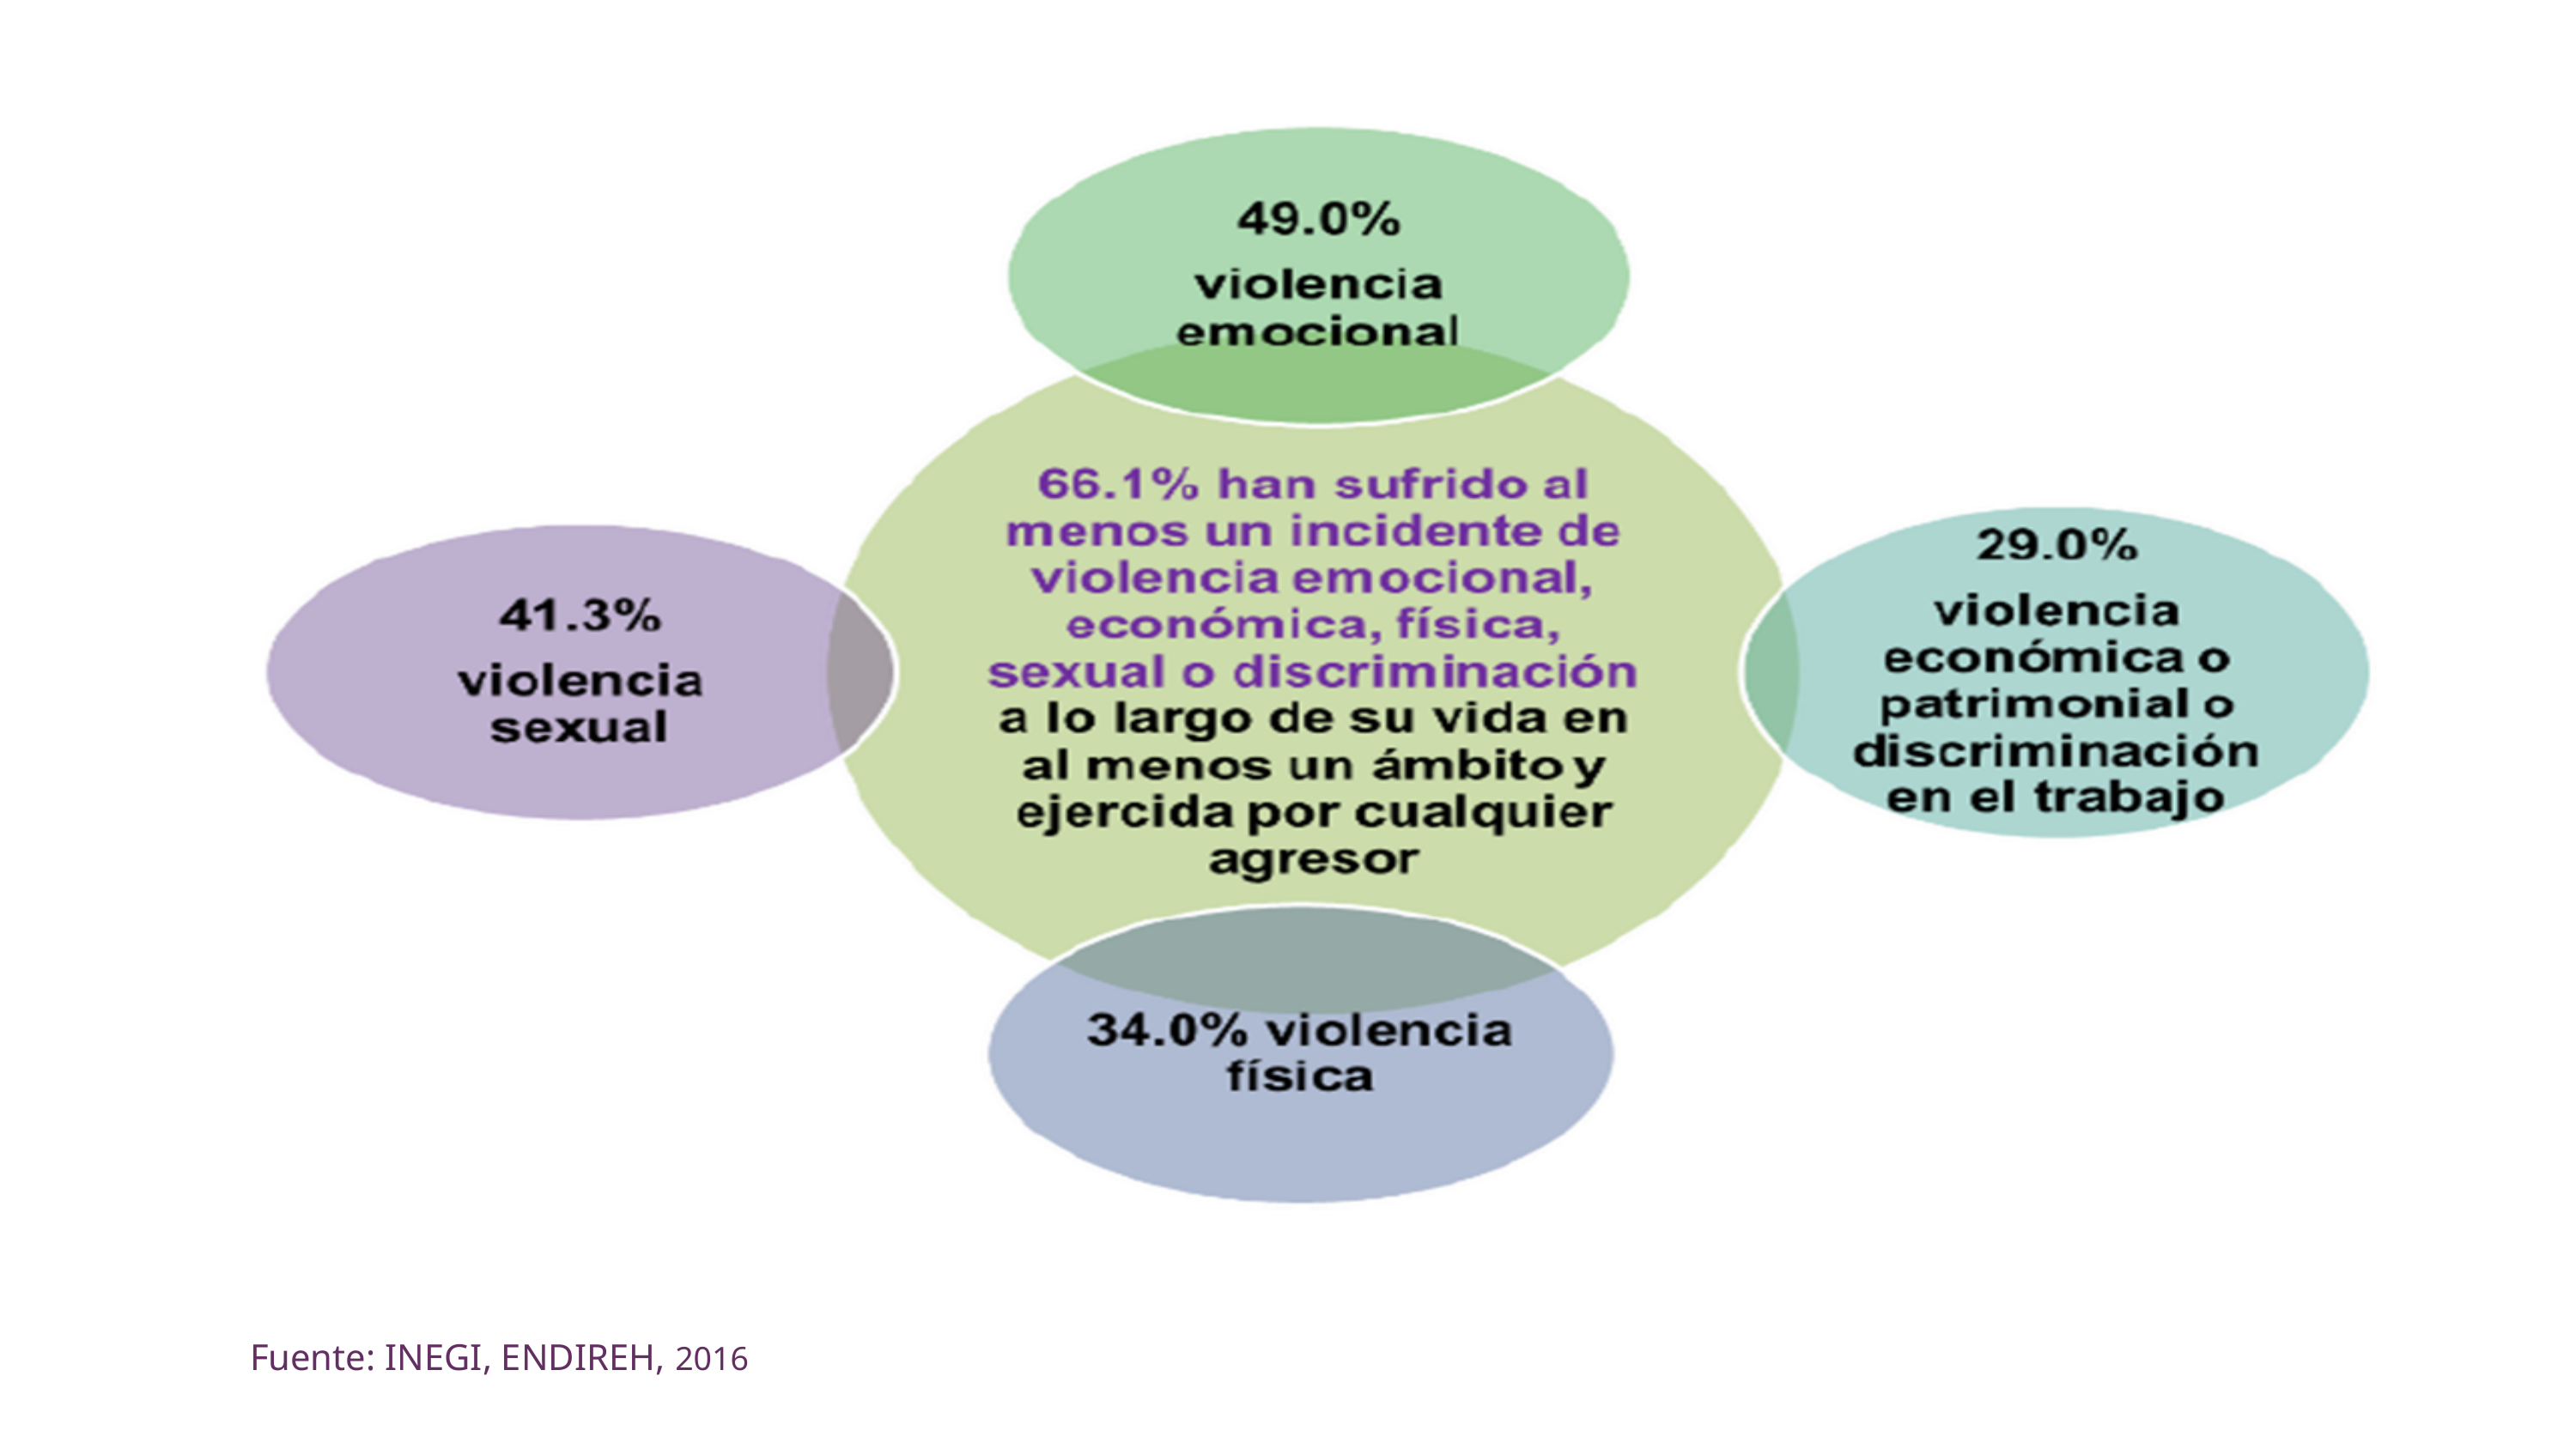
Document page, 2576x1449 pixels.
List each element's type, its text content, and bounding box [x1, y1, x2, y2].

text_box Fuente: INEGI, ENDIREH, 2016 [237, 1349, 1075, 1391]
picture [155, 57, 2431, 1341]
